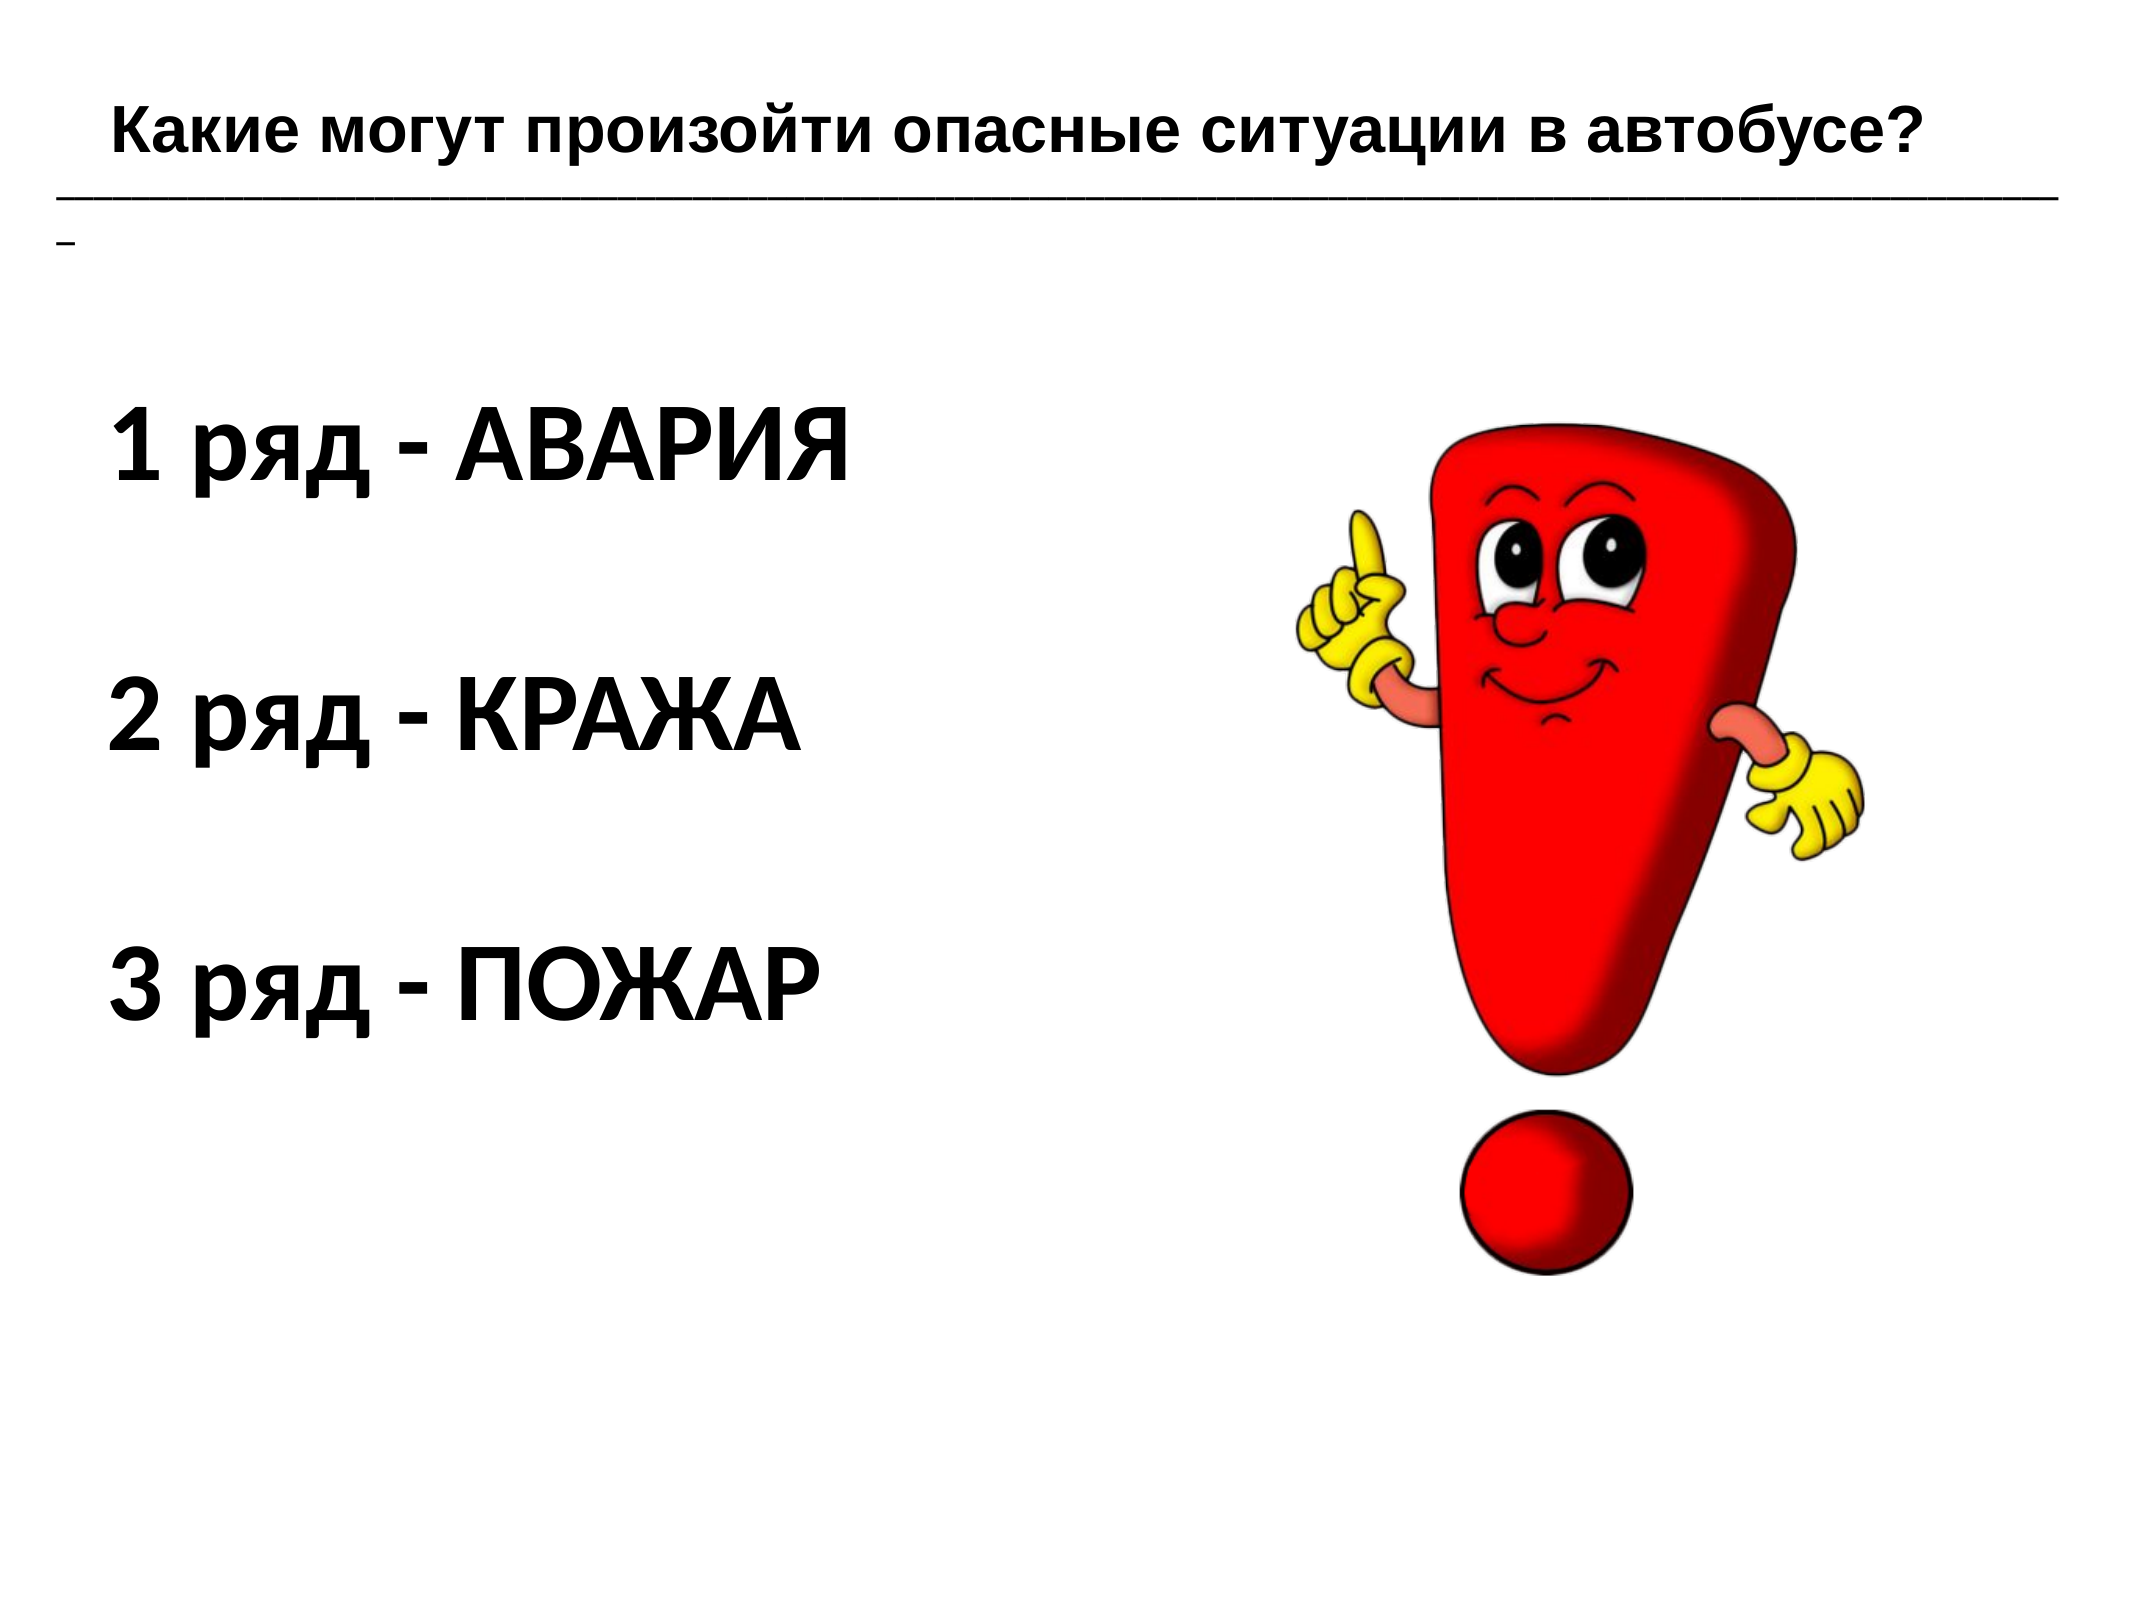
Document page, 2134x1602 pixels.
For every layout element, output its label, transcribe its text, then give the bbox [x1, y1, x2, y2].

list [841, 400, 2134, 1290]
list 1 ряд - АВАРИЯ 2 ряд - КРАЖА 3 ряд - ПОЖАР [106, 368, 1035, 1050]
text_box ____________________________________________________________________________________________________________ [41, 150, 2086, 256]
title Какие могут произойти опасные ситуации в автобусе? [110, 85, 2023, 150]
